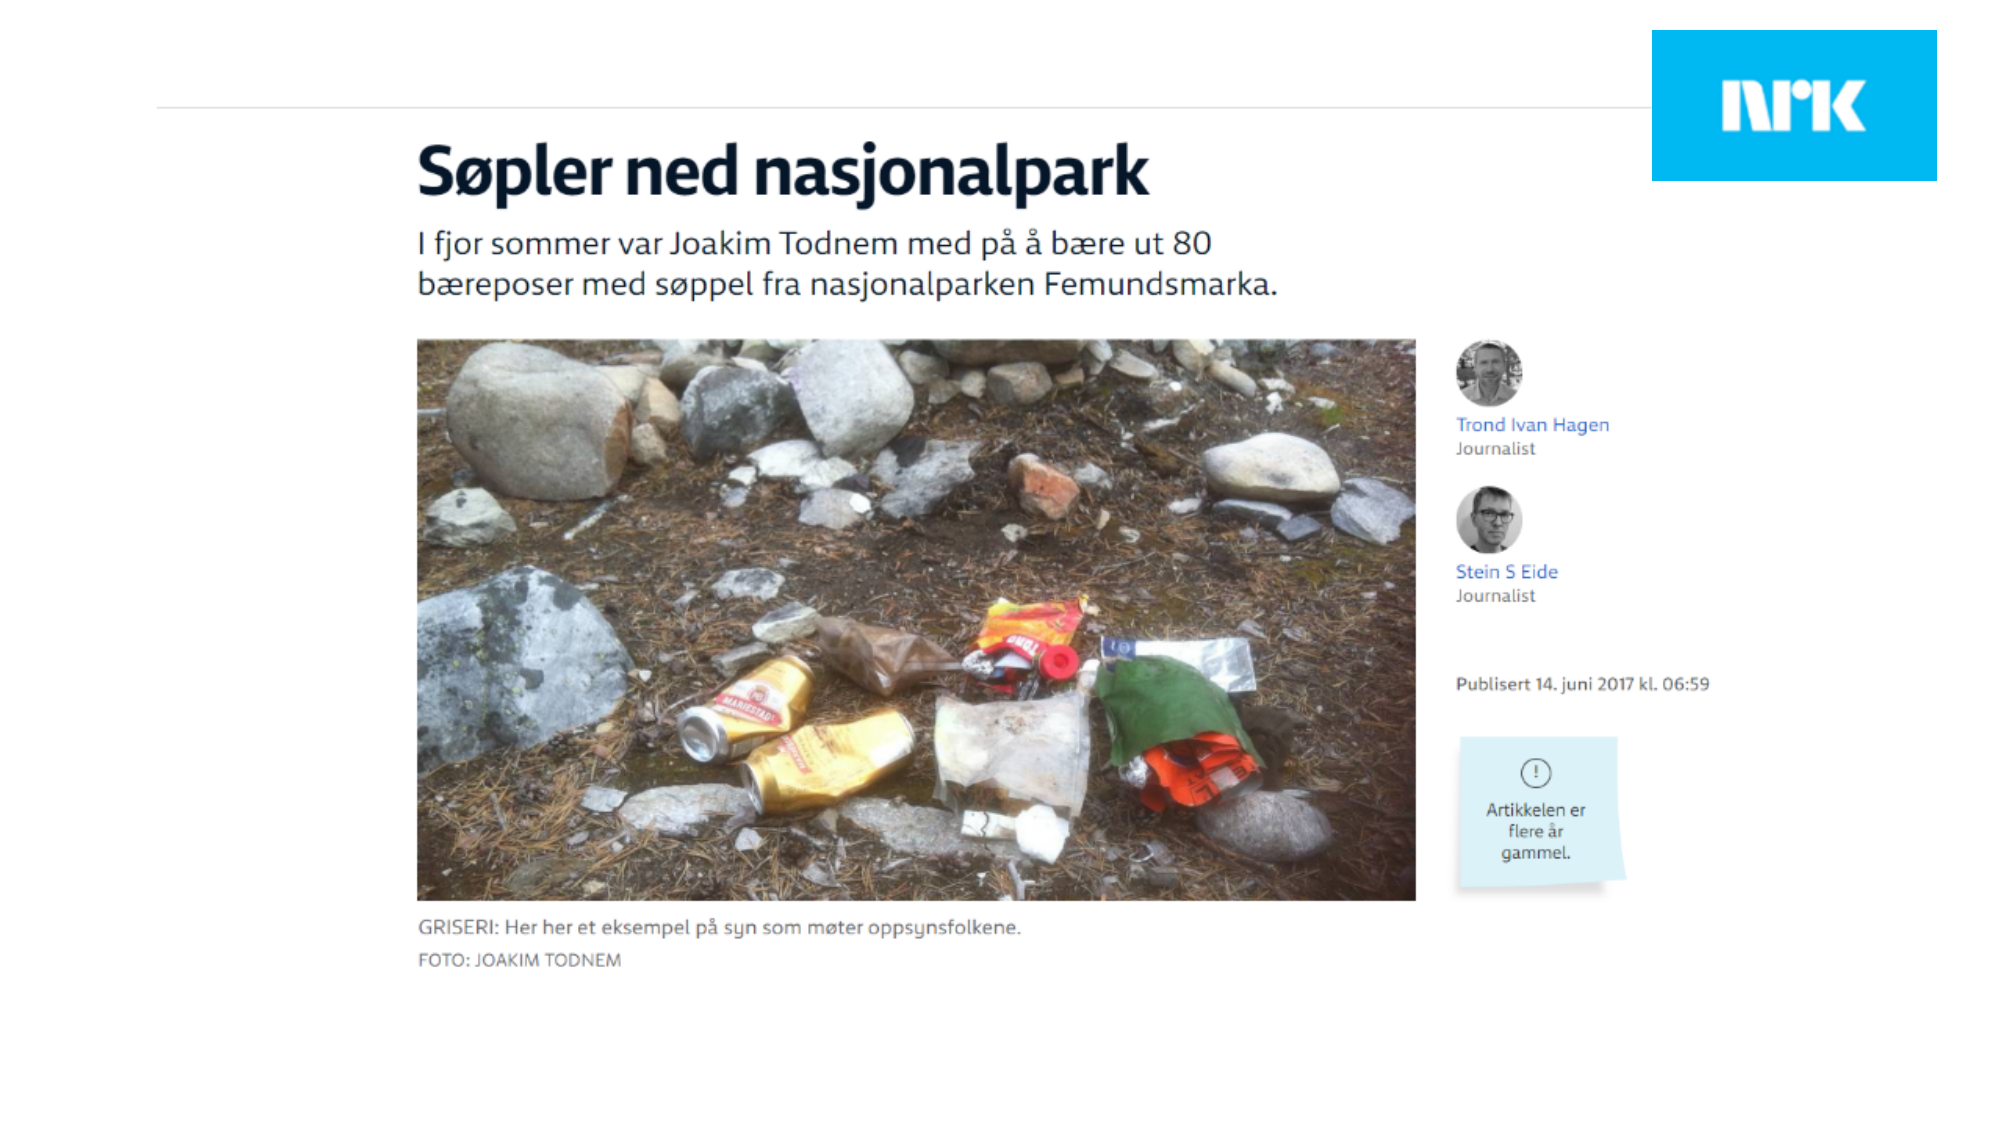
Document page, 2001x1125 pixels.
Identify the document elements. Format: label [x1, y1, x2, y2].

list [156, 105, 1844, 1020]
picture [1722, 79, 1866, 132]
